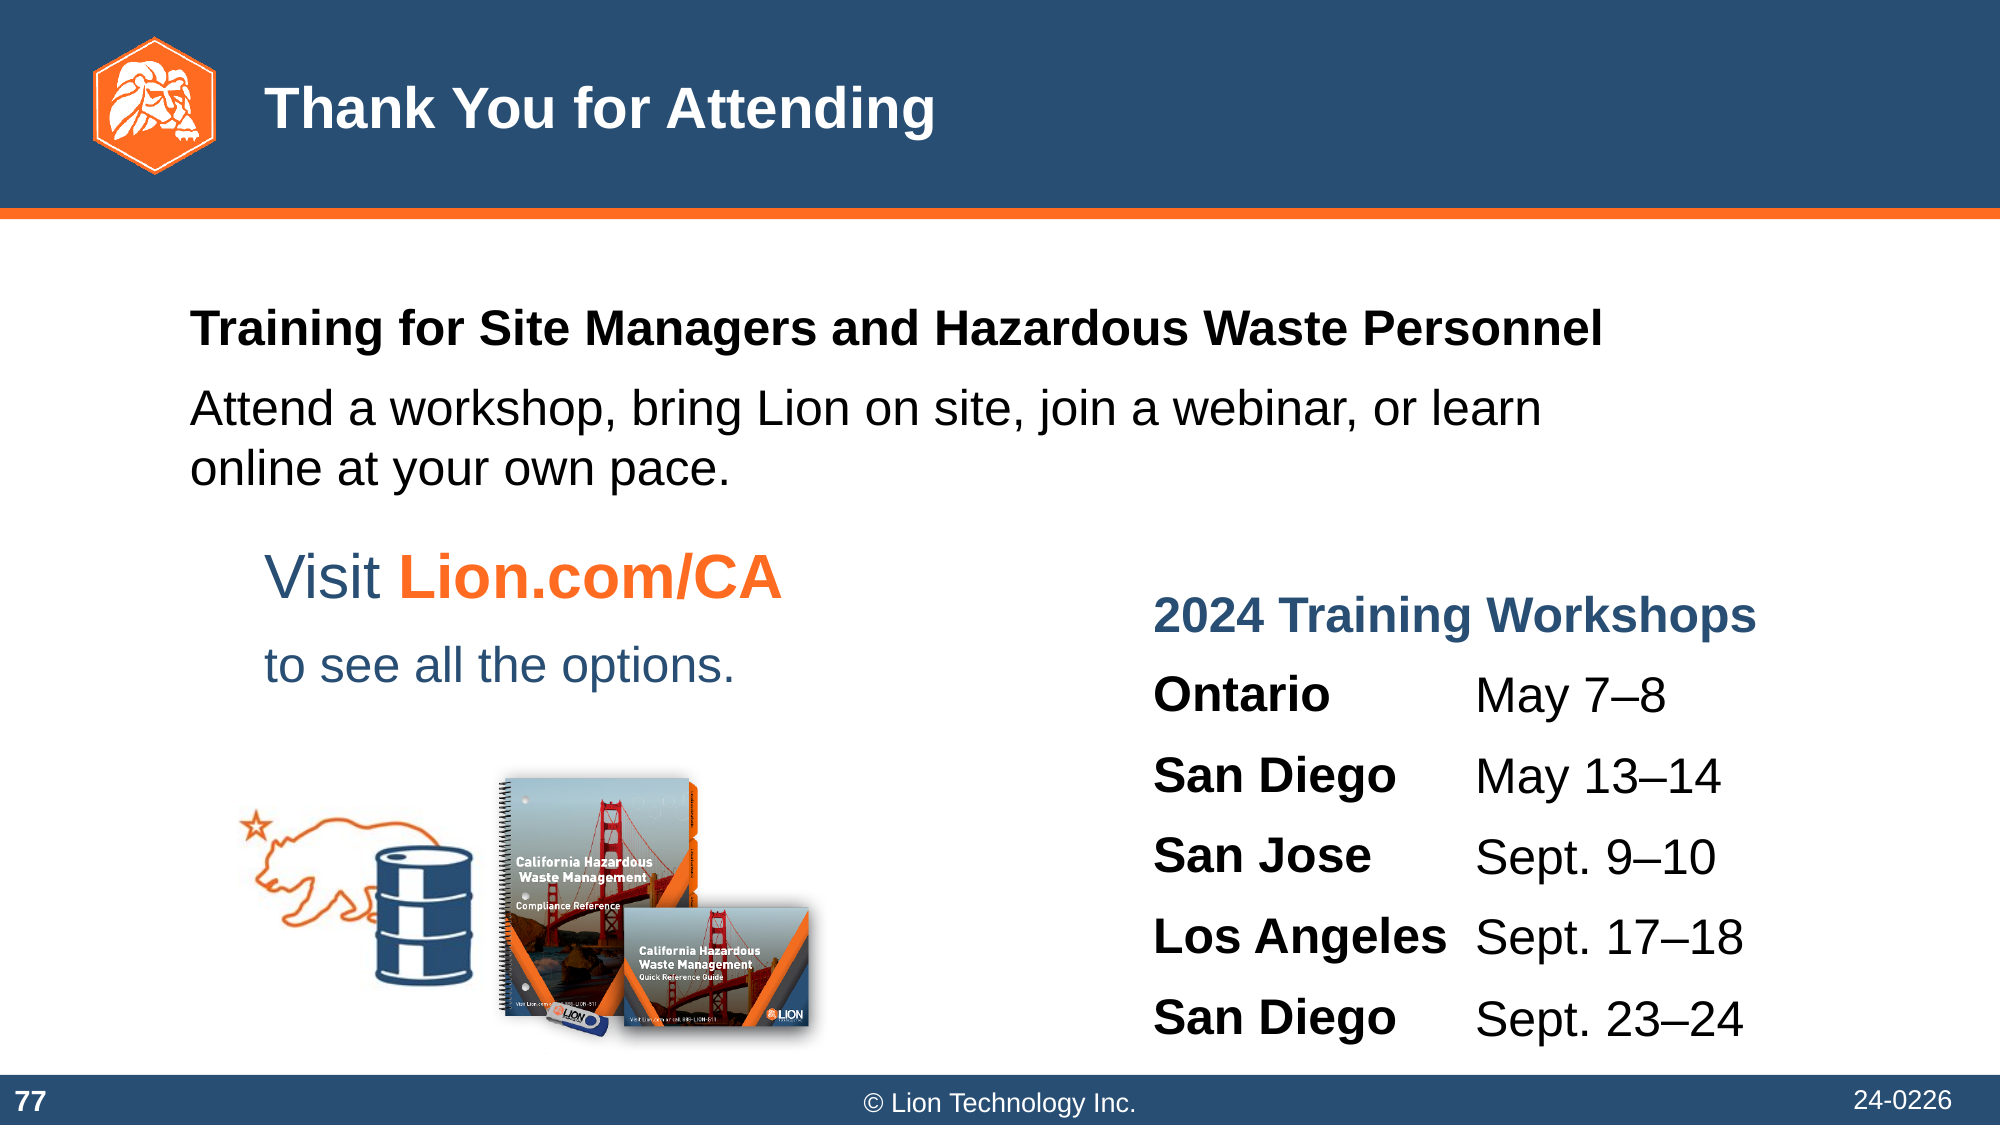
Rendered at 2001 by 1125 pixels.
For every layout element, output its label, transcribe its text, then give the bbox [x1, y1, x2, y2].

title Thank You for Attending [249, 23, 1668, 188]
list May 7–8 May 13–14 Sept. 9–10 Sept. 17–18 Sept. 23–24 [1460, 664, 1824, 1075]
picture [93, 36, 216, 175]
text_box [895, 908, 1686, 1018]
text_box 2024 Training Workshops [1138, 575, 1876, 664]
list Training for Site Managers and Hazardous Waste Personnel Attend a workshop, bring Lion on site, join a webinar, or learn online at your own pace. [174, 287, 1629, 532]
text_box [218, 528, 891, 1125]
list Ontario San Diego San Jose Los Angeles San Diego [1138, 664, 1460, 908]
